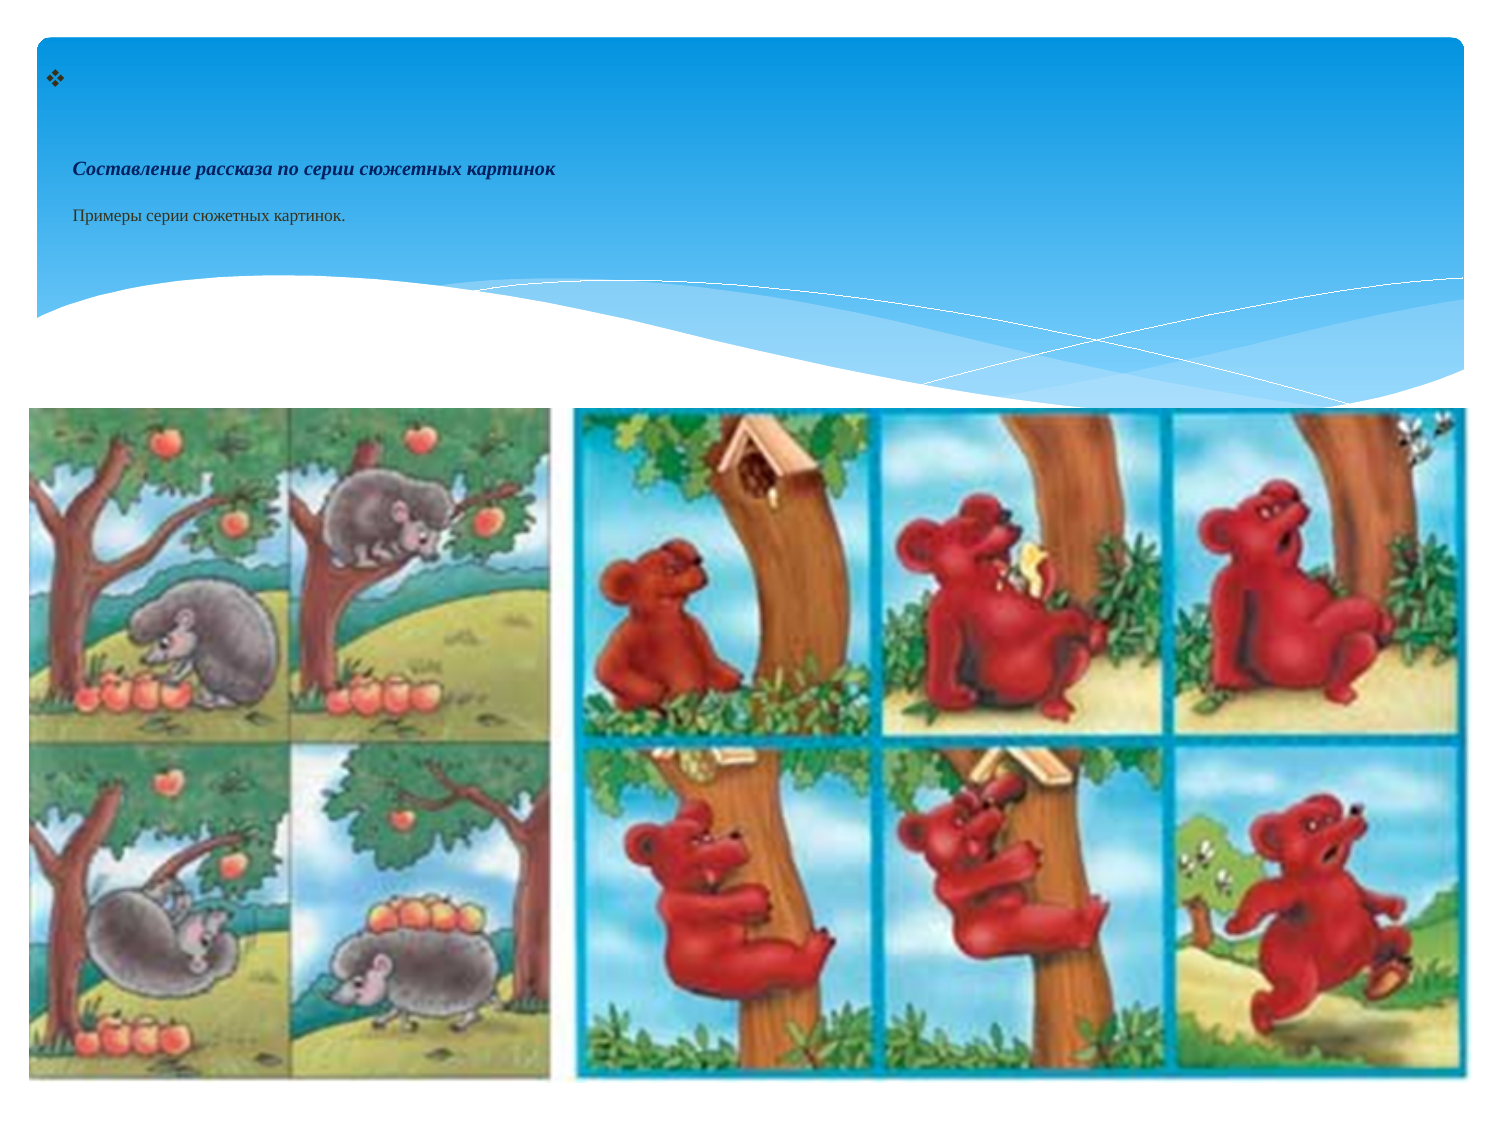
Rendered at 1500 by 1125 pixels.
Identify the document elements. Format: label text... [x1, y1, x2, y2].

picture [29, 408, 1471, 1083]
title Составление рассказа по серии сюжетных картинок Примеры серии сюжетных картинок. [29, 55, 1471, 303]
